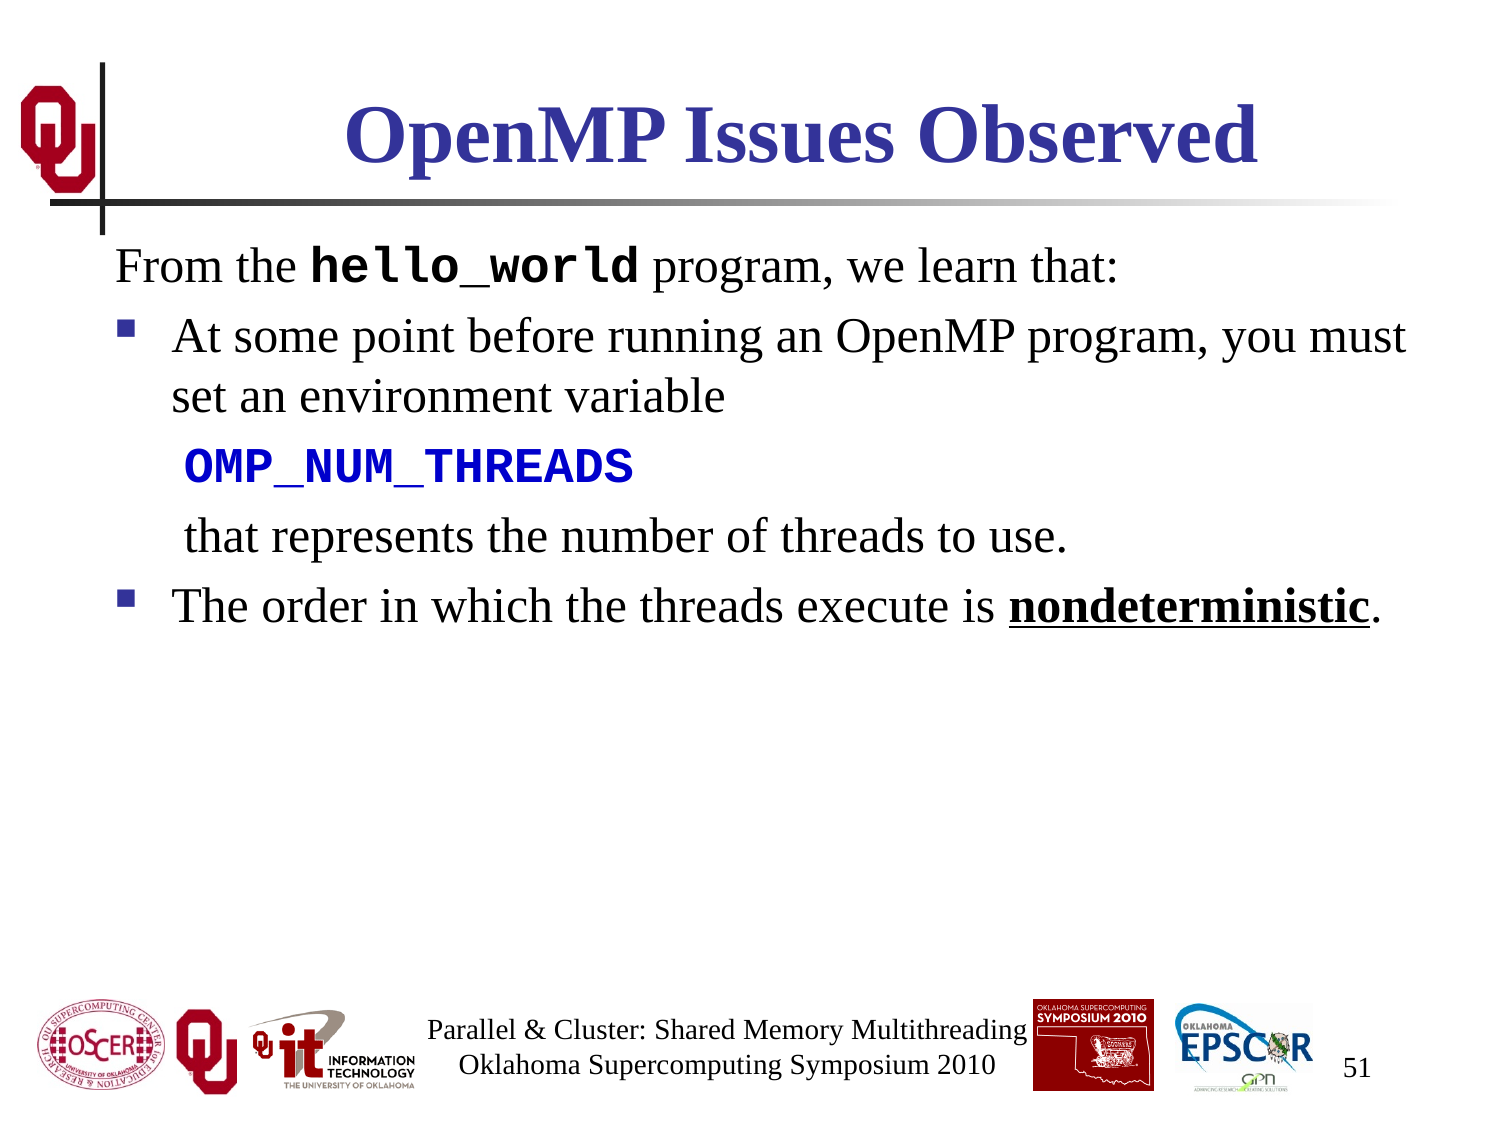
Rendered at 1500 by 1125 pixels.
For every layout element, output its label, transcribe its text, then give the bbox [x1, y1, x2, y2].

footer Parallel & Cluster: Shared Memory Multithreading Oklahoma Supercomputing Symposium 2010 [399, 1012, 1056, 1088]
picture [1188, 1011, 1216, 1015]
list From the hello_world program, we learn that: At some point before running an OpenMP program, you must set an environment variable OMP_NUM_THREADS that represents the number of threads to use. The order in which the threads execute is nondeterministic. [99, 224, 1426, 988]
picture [1187, 1091, 1294, 1098]
picture [1175, 1003, 1313, 1015]
title OpenMP Issues Observed [162, 74, 1442, 187]
picture [174, 999, 425, 1099]
picture [37, 999, 165, 1090]
picture [18, 83, 97, 196]
slide_number 51 [1174, 1015, 1388, 1091]
